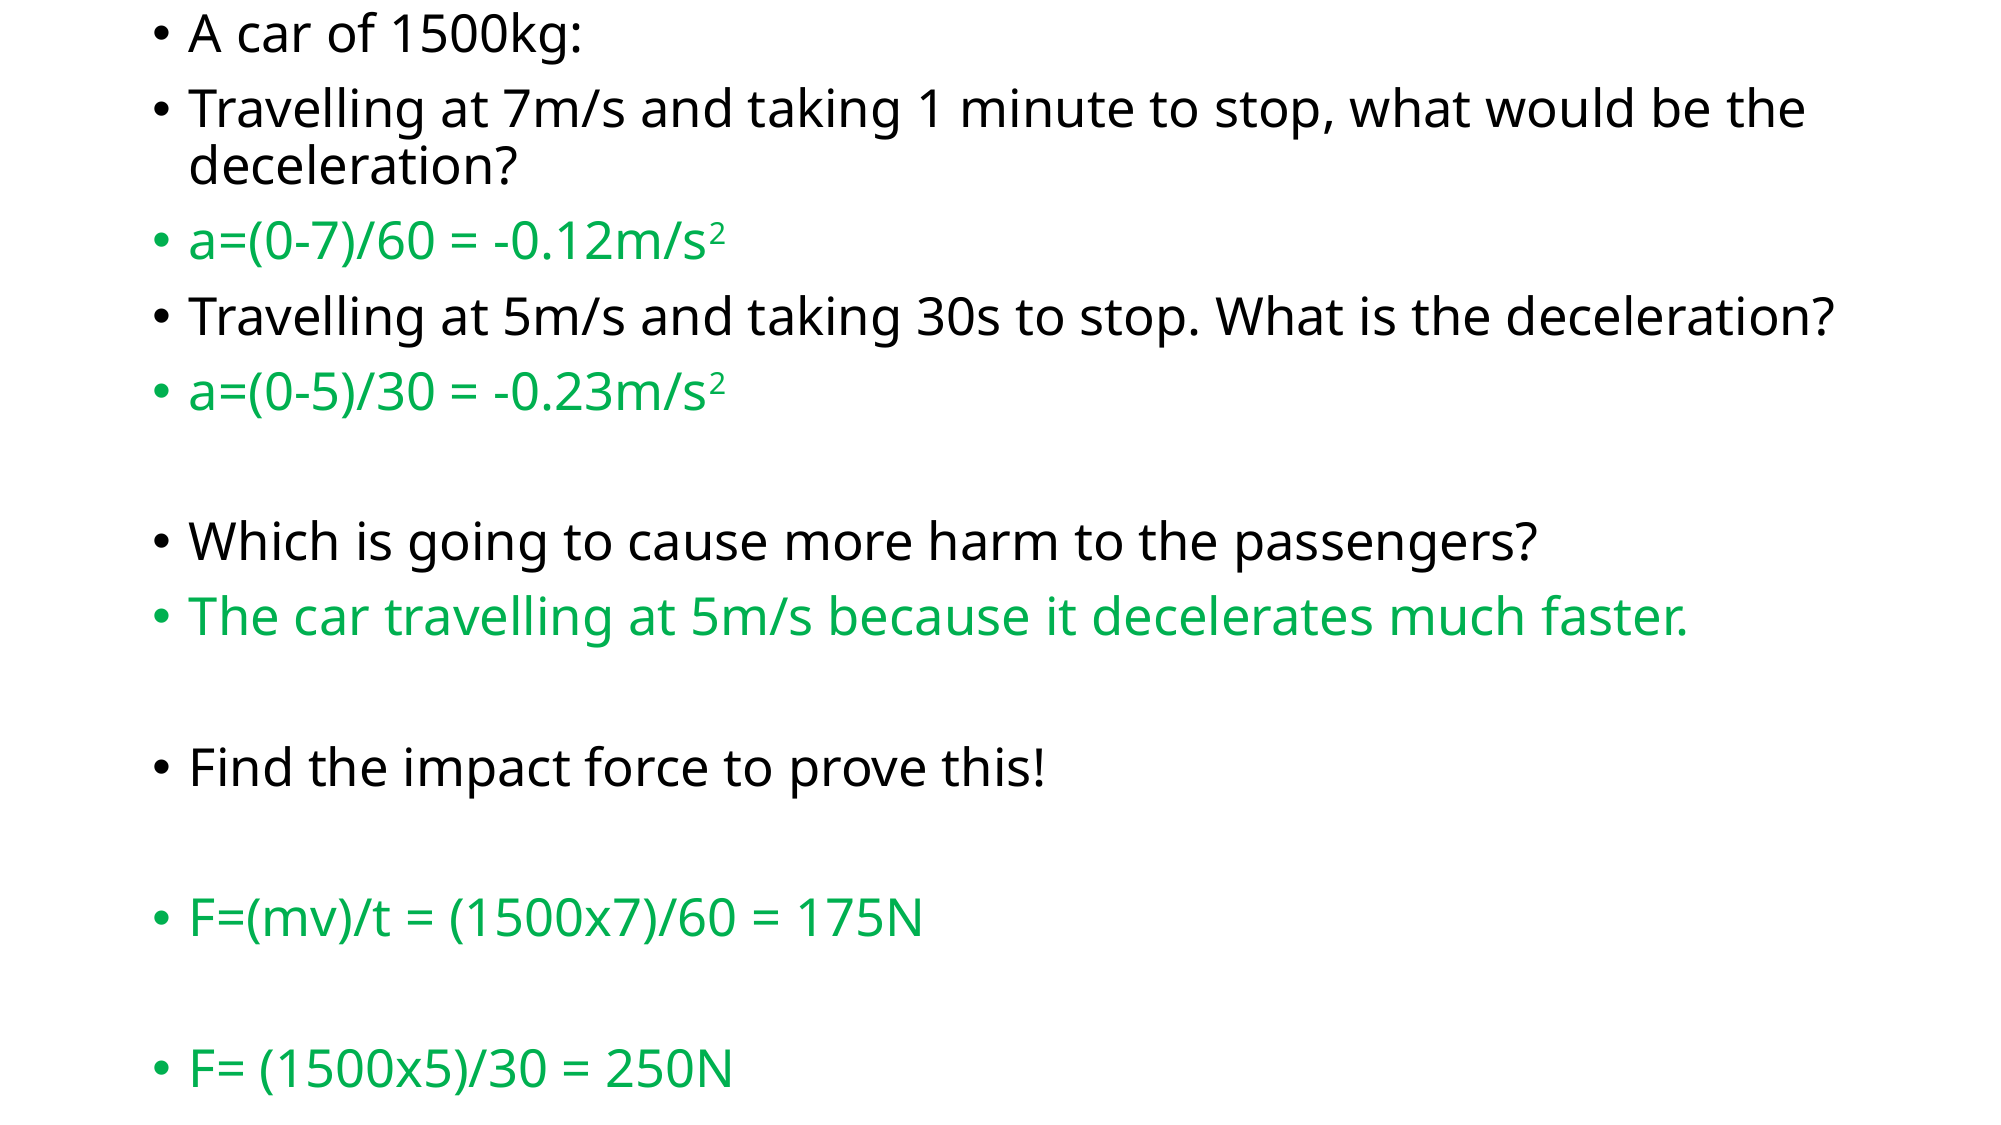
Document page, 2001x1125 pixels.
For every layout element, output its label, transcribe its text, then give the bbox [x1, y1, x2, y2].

list A car of 1500kg: Travelling at 7m/s and taking 1 minute to stop, what would be the deceleration? a=(0-7)/60 = -0.12m/s2 Travelling at 5m/s and taking 30s to stop. What is the deceleration? a=(0-5)/30 = -0.23m/s2 Which is going to cause more harm to the passengers? The car travelling at 5m/s because it decelerates much faster. Find the impact force to prove this! F=(mv)/t = (1500x7)/60 = 175N F= (1500x5)/30 = 250N [137, 0, 1863, 1125]
